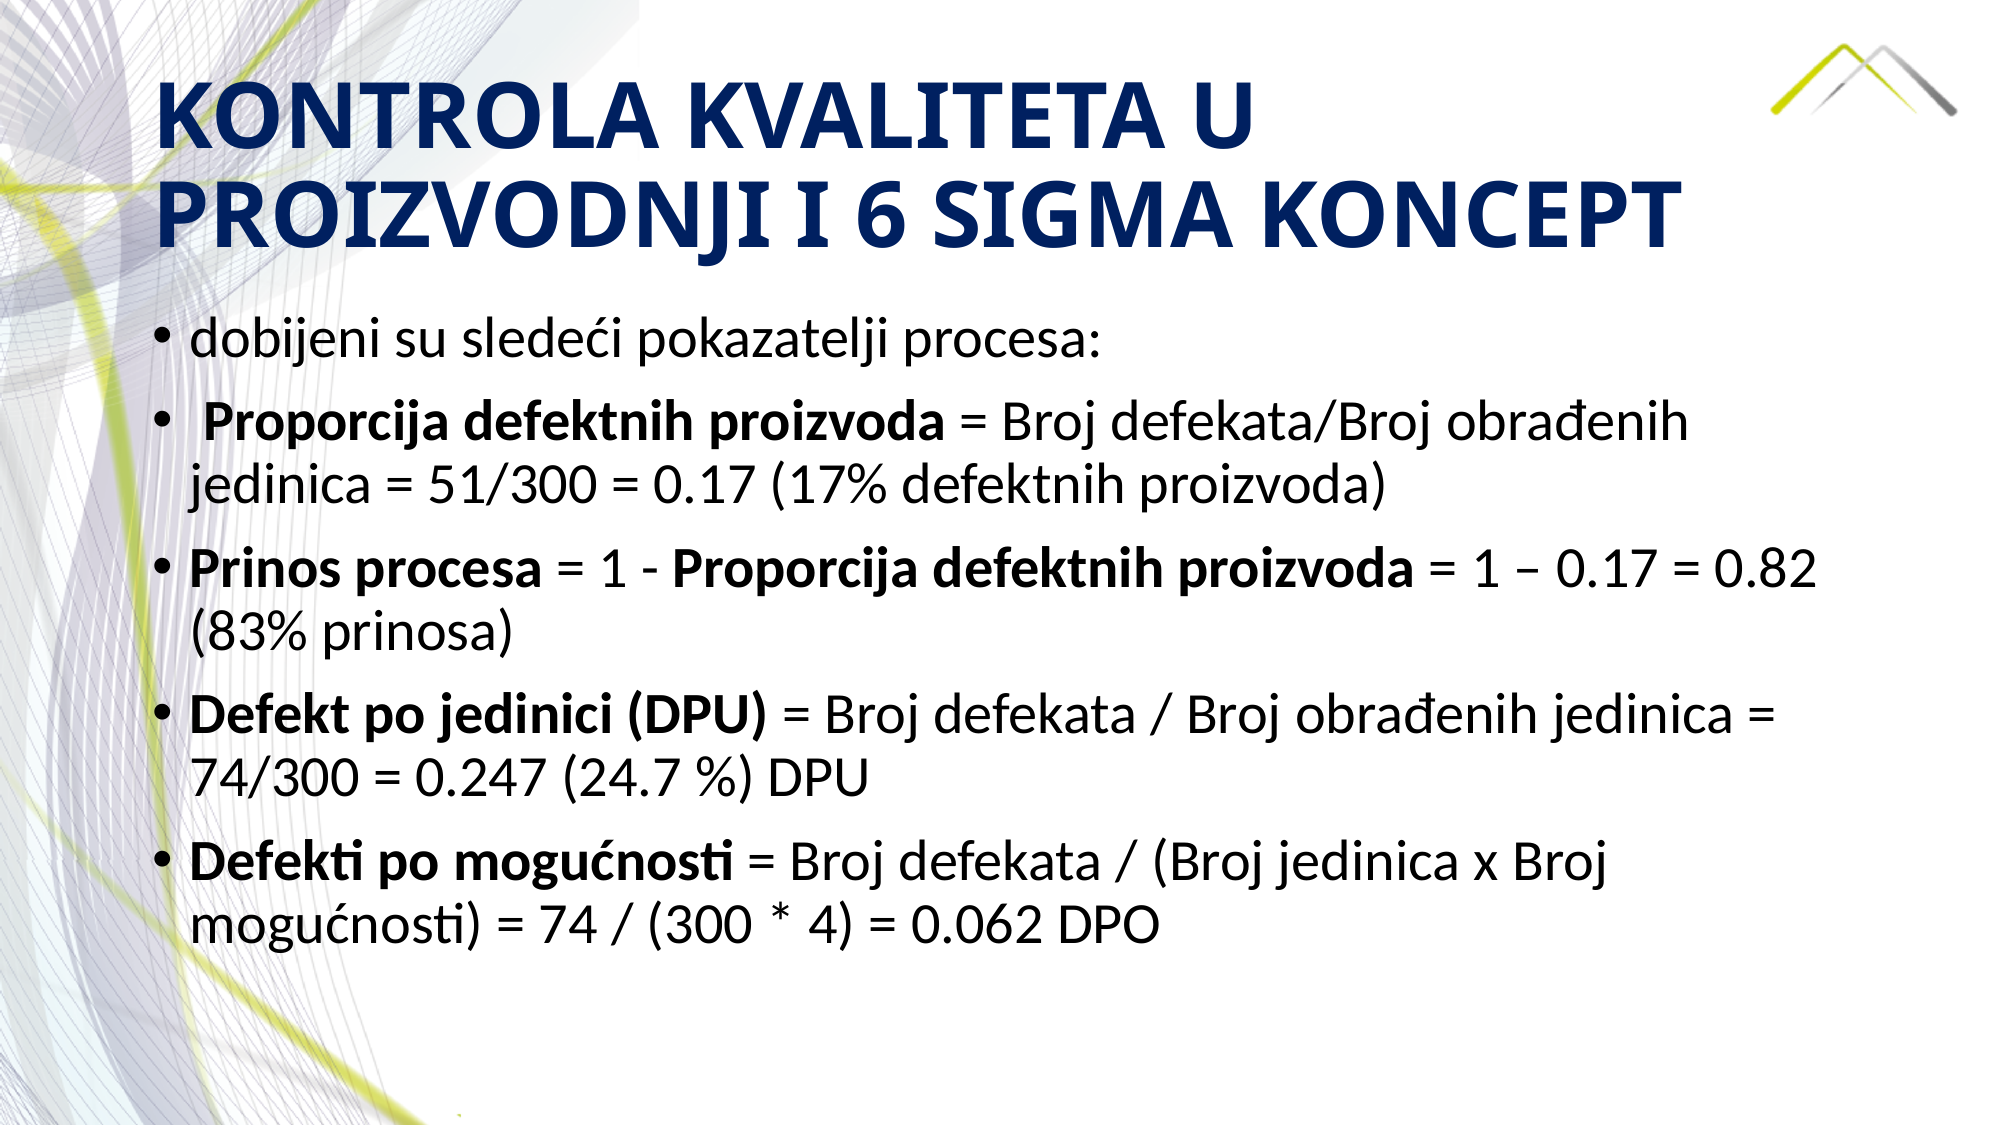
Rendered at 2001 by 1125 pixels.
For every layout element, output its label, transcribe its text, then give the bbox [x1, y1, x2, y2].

picture [0, 0, 661, 1125]
title KONTROLA KVALITETA U PROIZVODNJI I 6 SIGMA KONCEPT [137, 59, 1863, 278]
list dobijeni su sledeći pokazatelji procesa: Proporcija defektnih proizvoda = Broj defekata/Broj obrađenih jedinica = 51/300 = 0.17 (17% defektnih proizvoda) Prinos procesa = 1 - Proporcija defektnih proizvoda = 1 – 0.17 = 0.82 (83% prinosa) Defekt po jedinici (DPU) = Broj defekata / Broj obrađenih jedinica = 74/300 = 0.247 (24.7 %) DPU Defekti po mogućnosti = Broj defekata / (Broj jedinica x Broj mogućnosti) = 74 / (300 * 4) = 0.062 DPO [137, 299, 1863, 1014]
picture [1718, 0, 2000, 167]
